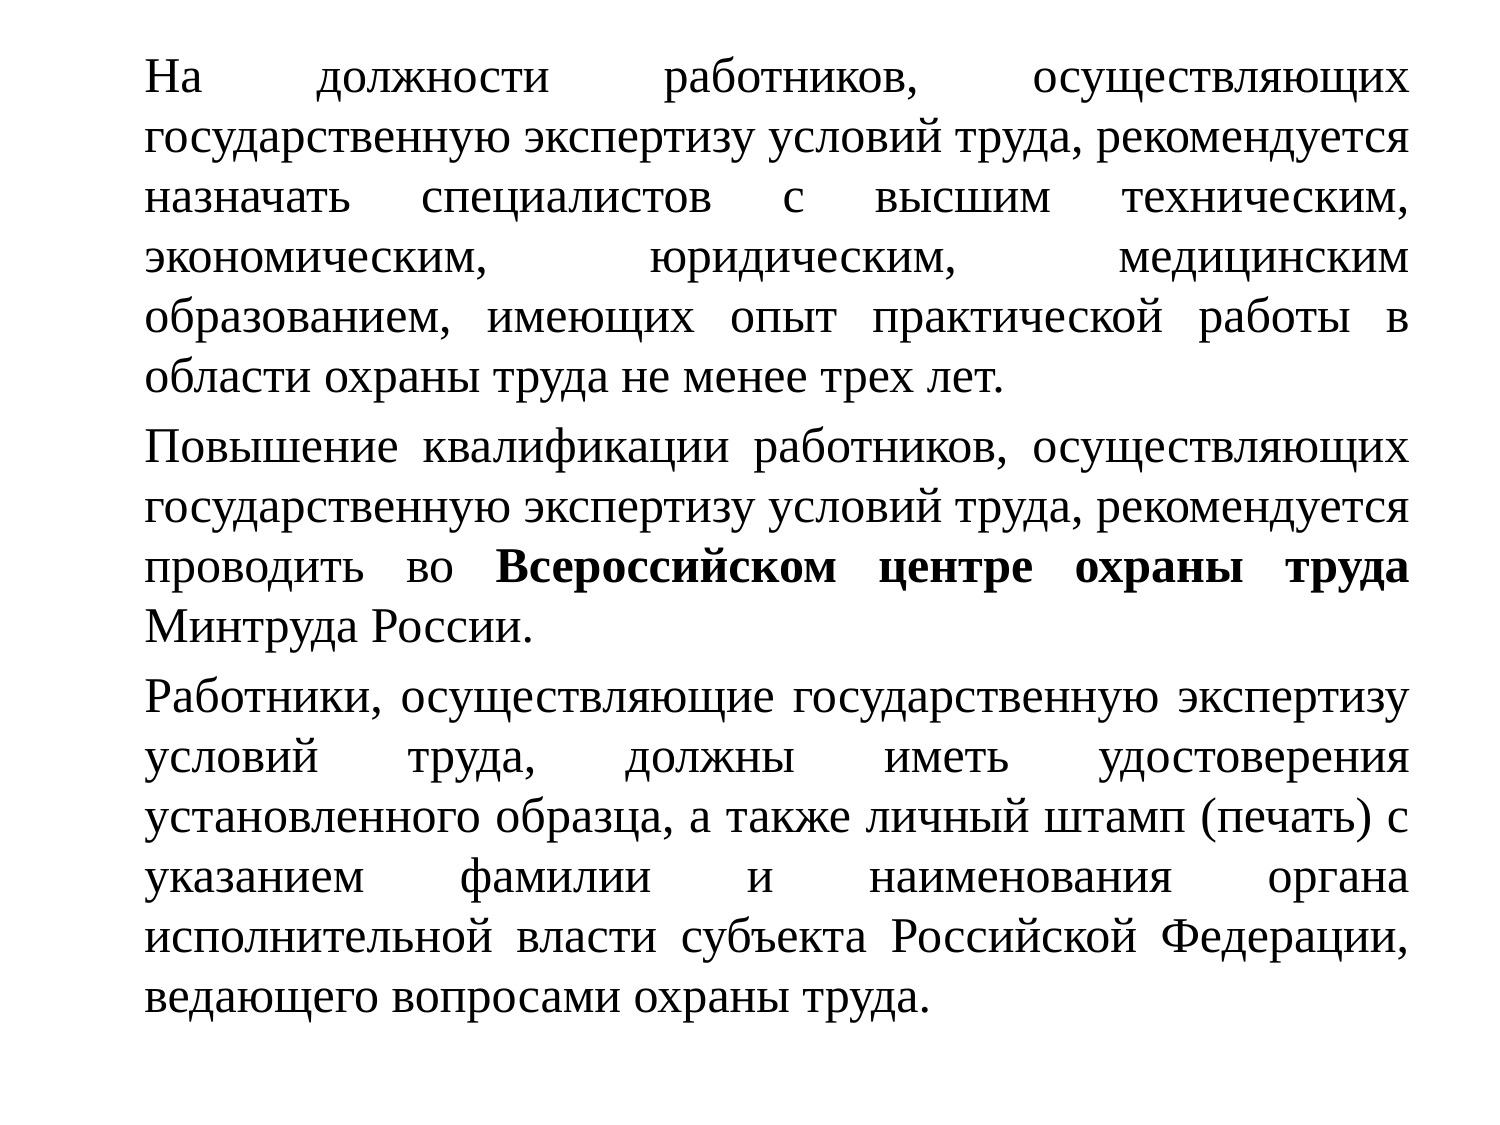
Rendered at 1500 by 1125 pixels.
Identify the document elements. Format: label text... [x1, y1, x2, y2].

list На должности работников, осуществляющих государственную экспертизу условий труда, рекомендуется назначать специалистов с высшим техническим, экономическим, юридическим, медицинским образованием, имеющих опыт практической работы в области охраны труда не менее трех лет. Повышение квалификации работников, осуществляющих государственную экспертизу условий труда, рекомендуется проводить во Всероссийском центре охраны труда Минтруда России. Работники, осуществляющие государственную экспертизу условий труда, должны иметь удостоверения установленного образца, а также личный штамп (печать) с указанием фамилии и наименования органа исполнительной власти субъекта Российской Федерации, ведающего вопросами охраны труда. [75, 35, 1425, 1079]
